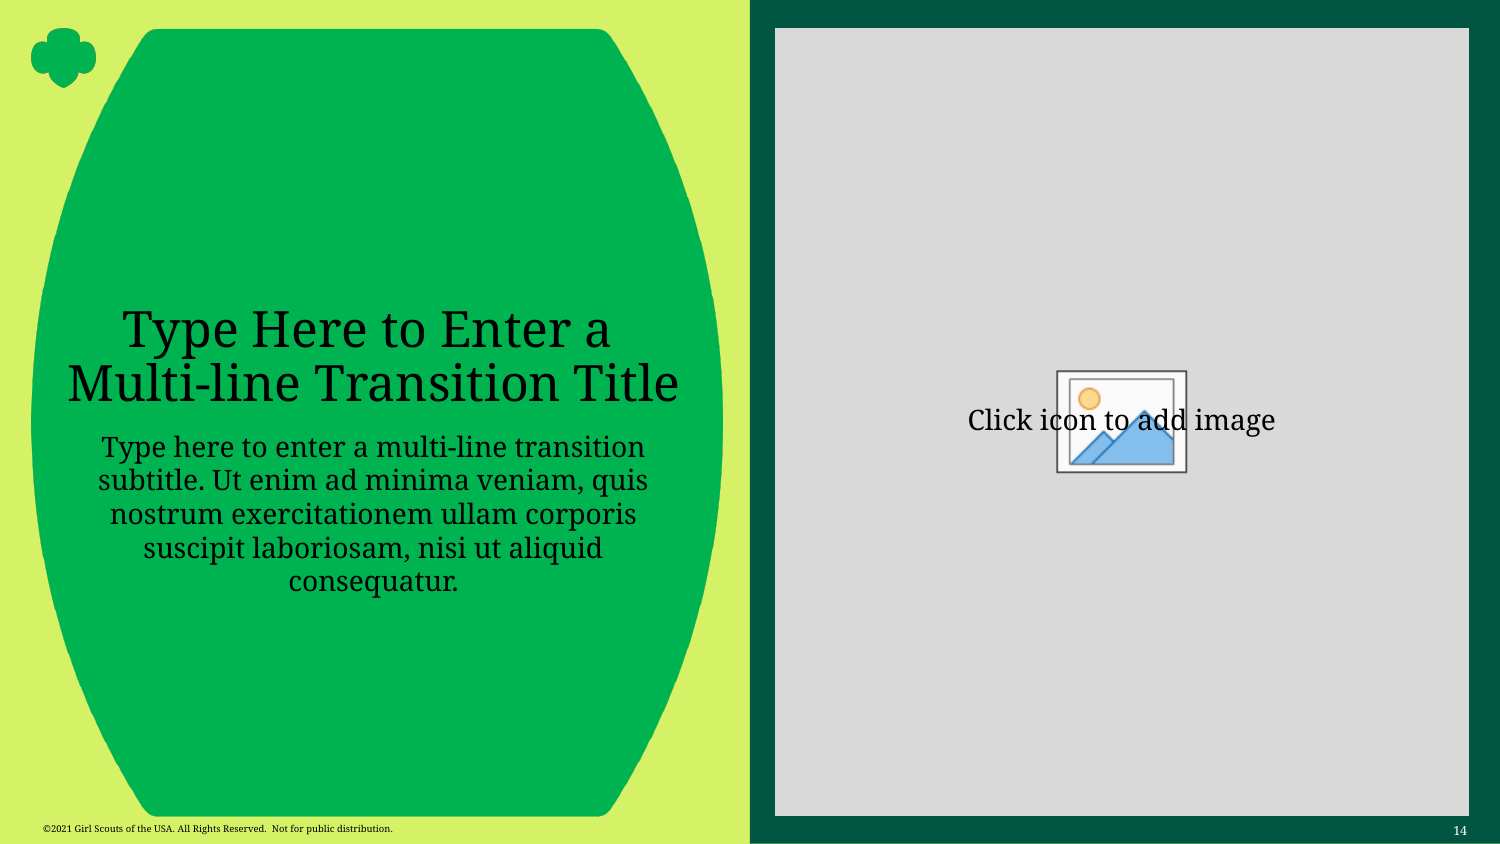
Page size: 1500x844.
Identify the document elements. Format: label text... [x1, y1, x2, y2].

picture [31, 28, 725, 817]
slide_number 14 [1391, 815, 1483, 844]
title Type Here to Enter a Multi-line Transition Title [26, 112, 722, 421]
footer ©2021 Girl Scouts of the USA. All Rights Reserved. Not for public distribution. [28, 818, 959, 844]
list Type here to enter a multi-line transition subtitle. Ut enim ad minima veniam, quis nostrum exercitationem ullam corporis suscipit laboriosam, nisi ut aliquid consequatur. [26, 421, 721, 802]
picture [774, 28, 1469, 816]
